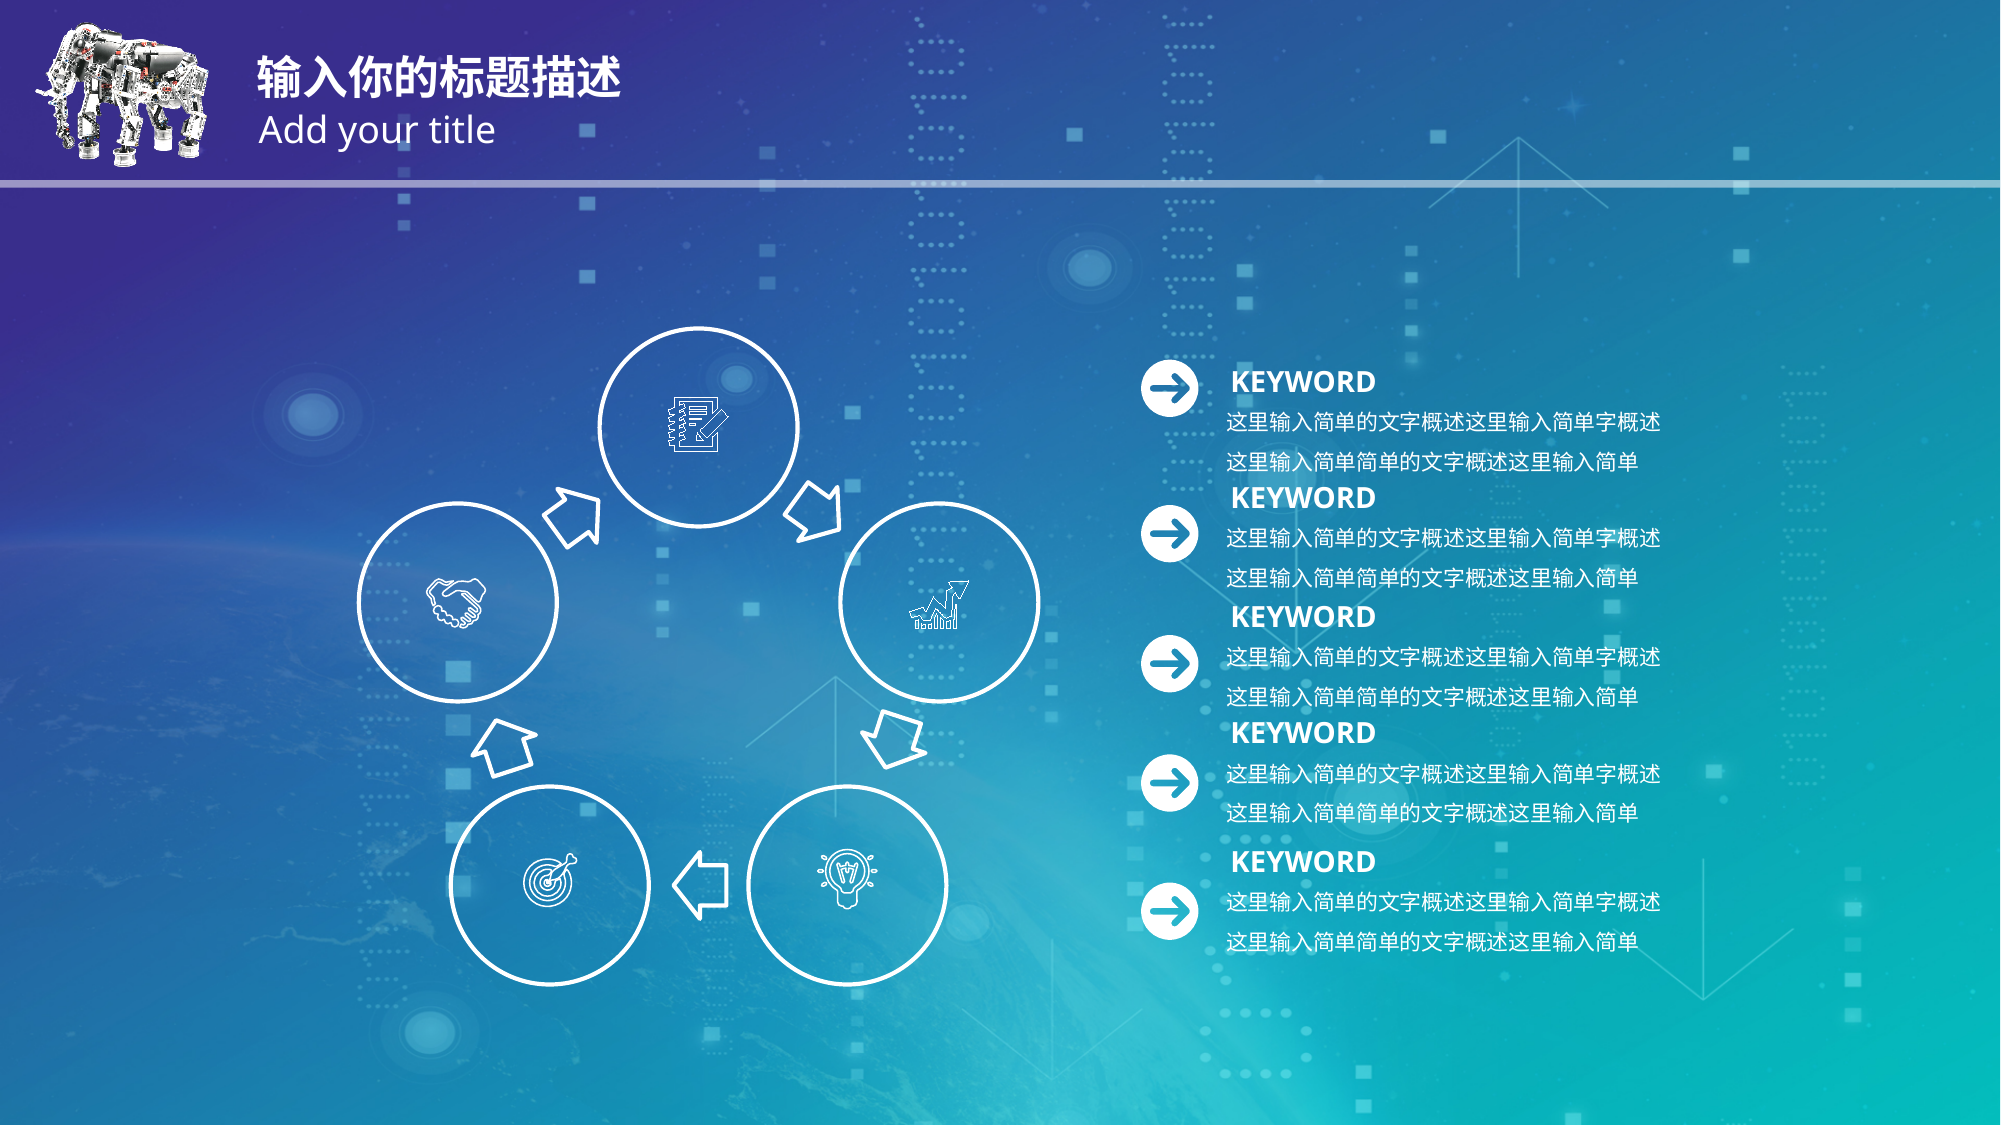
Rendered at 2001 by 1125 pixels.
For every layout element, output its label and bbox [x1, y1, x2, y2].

text_box [358, 328, 1039, 985]
text_box [1140, 355, 1688, 964]
picture [0, 0, 2001, 1125]
text_box [0, 0, 2000, 196]
